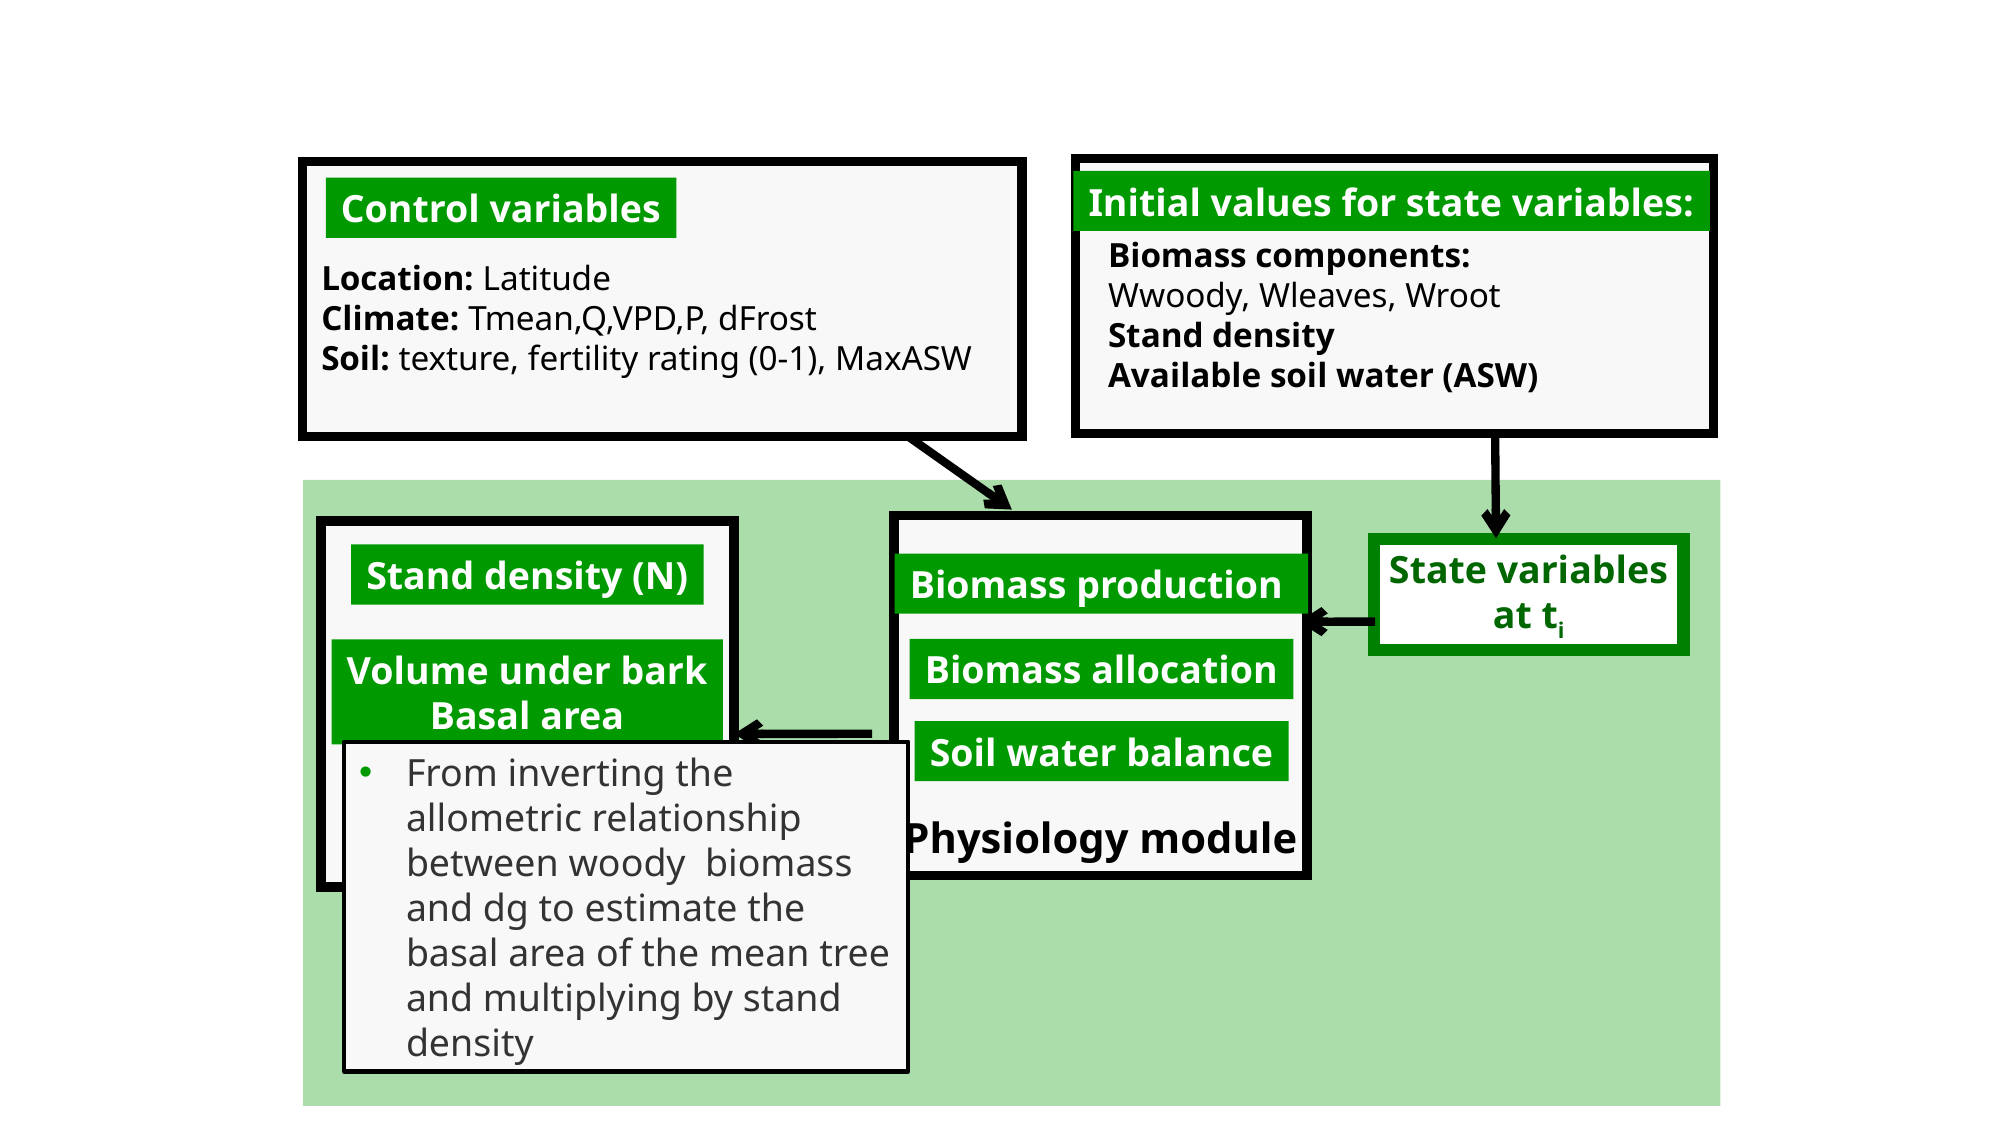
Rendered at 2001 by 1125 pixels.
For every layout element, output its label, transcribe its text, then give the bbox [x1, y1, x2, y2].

text_box [1488, 453, 1504, 539]
text_box State variables at ti [1373, 538, 1684, 650]
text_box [864, 515, 1337, 876]
text_box [921, 446, 1012, 510]
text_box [733, 733, 924, 808]
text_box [1075, 158, 1714, 445]
text_box [303, 479, 1721, 1106]
text_box From inverting the allometric relationship between woody biomass and dg to estimate the basal area of the mean tree and multiplying by stand density [344, 815, 909, 1072]
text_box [290, 520, 764, 888]
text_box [302, 161, 1023, 437]
